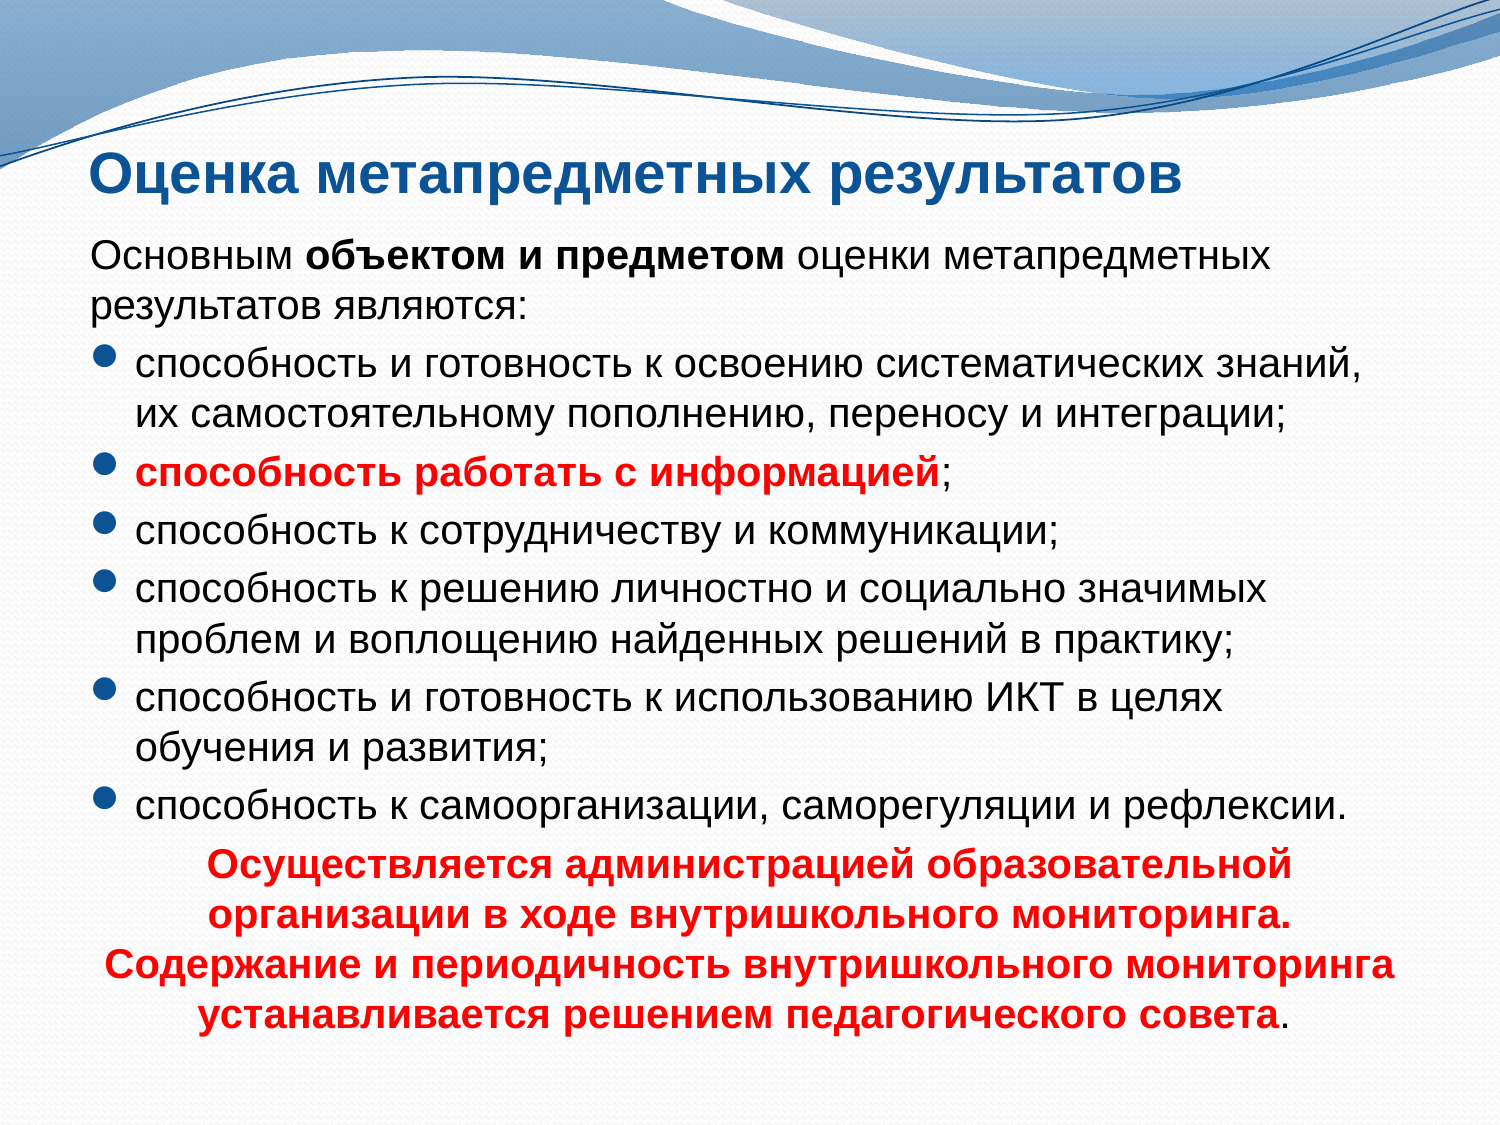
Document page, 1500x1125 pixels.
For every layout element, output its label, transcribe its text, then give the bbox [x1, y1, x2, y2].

title Оценка метапредметных результатов [88, 17, 1439, 206]
list Основным объектом и предметом оценки метапредметных результатов являются: способность и готовность к освоению систематических знаний, их самостоятельному пополнению, переносу и интеграции; способность работать с информацией; способность к сотрудничеству и коммуникации; способность к решению личностно и социально значимых проблем и воплощению найденных решений в практику; способность и готовность к использованию ИКТ в целях обучения и развития; способность к самоорганизации, саморегуляции и рефлексии. Осуществляется администрацией образовательной организации в ходе внутришкольного мониторинга. Содержание и периодичность внутришкольного мониторинга устанавливается решением педагогического совета. [75, 220, 1425, 941]
